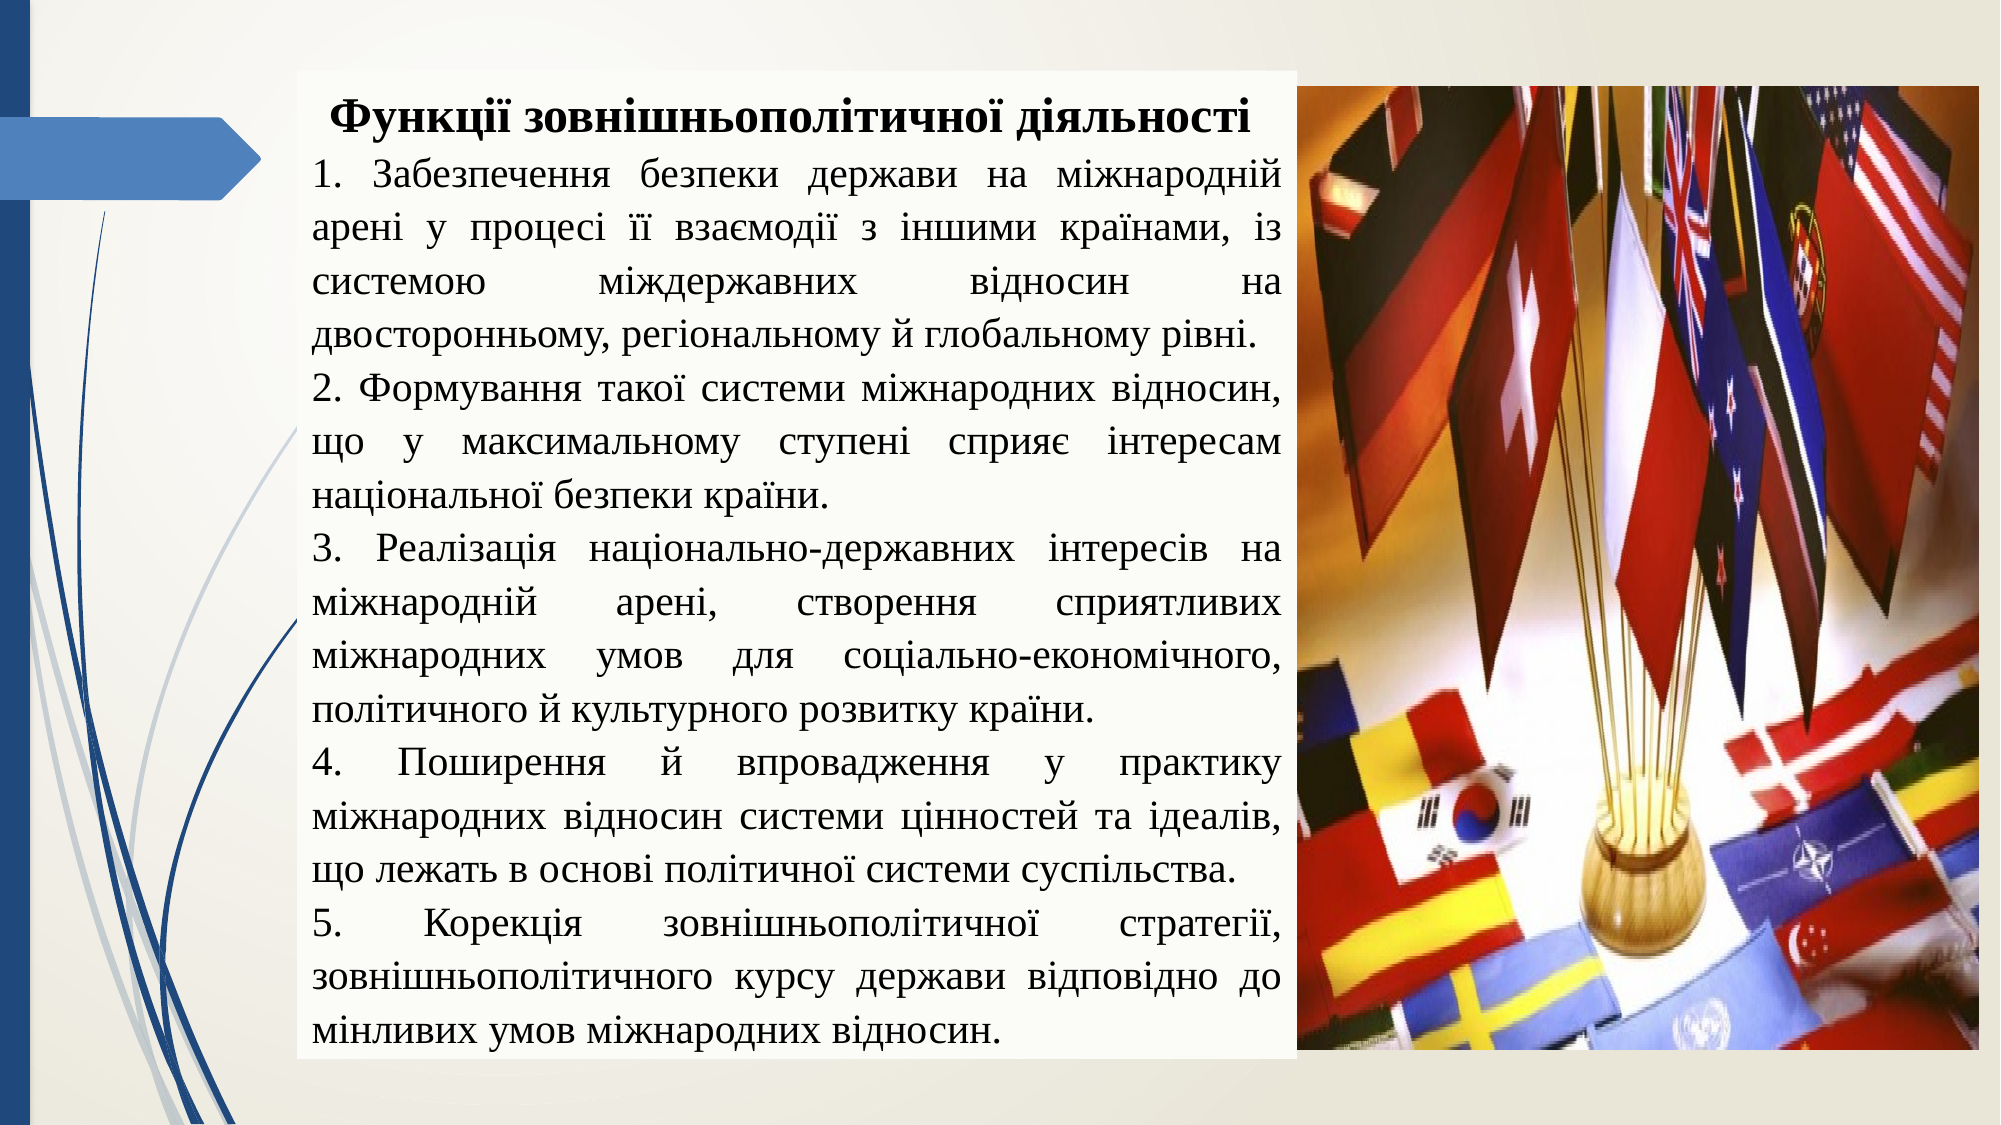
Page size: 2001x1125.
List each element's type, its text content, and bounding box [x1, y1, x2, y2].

text_box Функції зовнішньополітичної діяльності 1. Забезпечення безпеки держави на міжнародній арені у процесі її взаємодії з іншими країнами, із системою міждержавних відносин на двосторонньому, регіональному й глобальному рівні. 2. Формування такої системи міжнародних відносин, що у максимальному ступені сприяє інтересам національної безпеки країни. 3. Реалізація національно-державних інтересів на міжнародній арені, створення сприятливих міжнародних умов для соціально-економічного, політичного й культурного розвитку країни. 4. Поширення й впровадження у практику міжнародних відносин системи цінностей та ідеалів, що лежать в основі політичної системи суспільства. 5. Корекція зовнішньополітичної стратегії, зовнішньополітичного курсу держави відповідно до мінливих умов міжнародних відносин. [297, 70, 1298, 1059]
picture [1296, 86, 1979, 1051]
